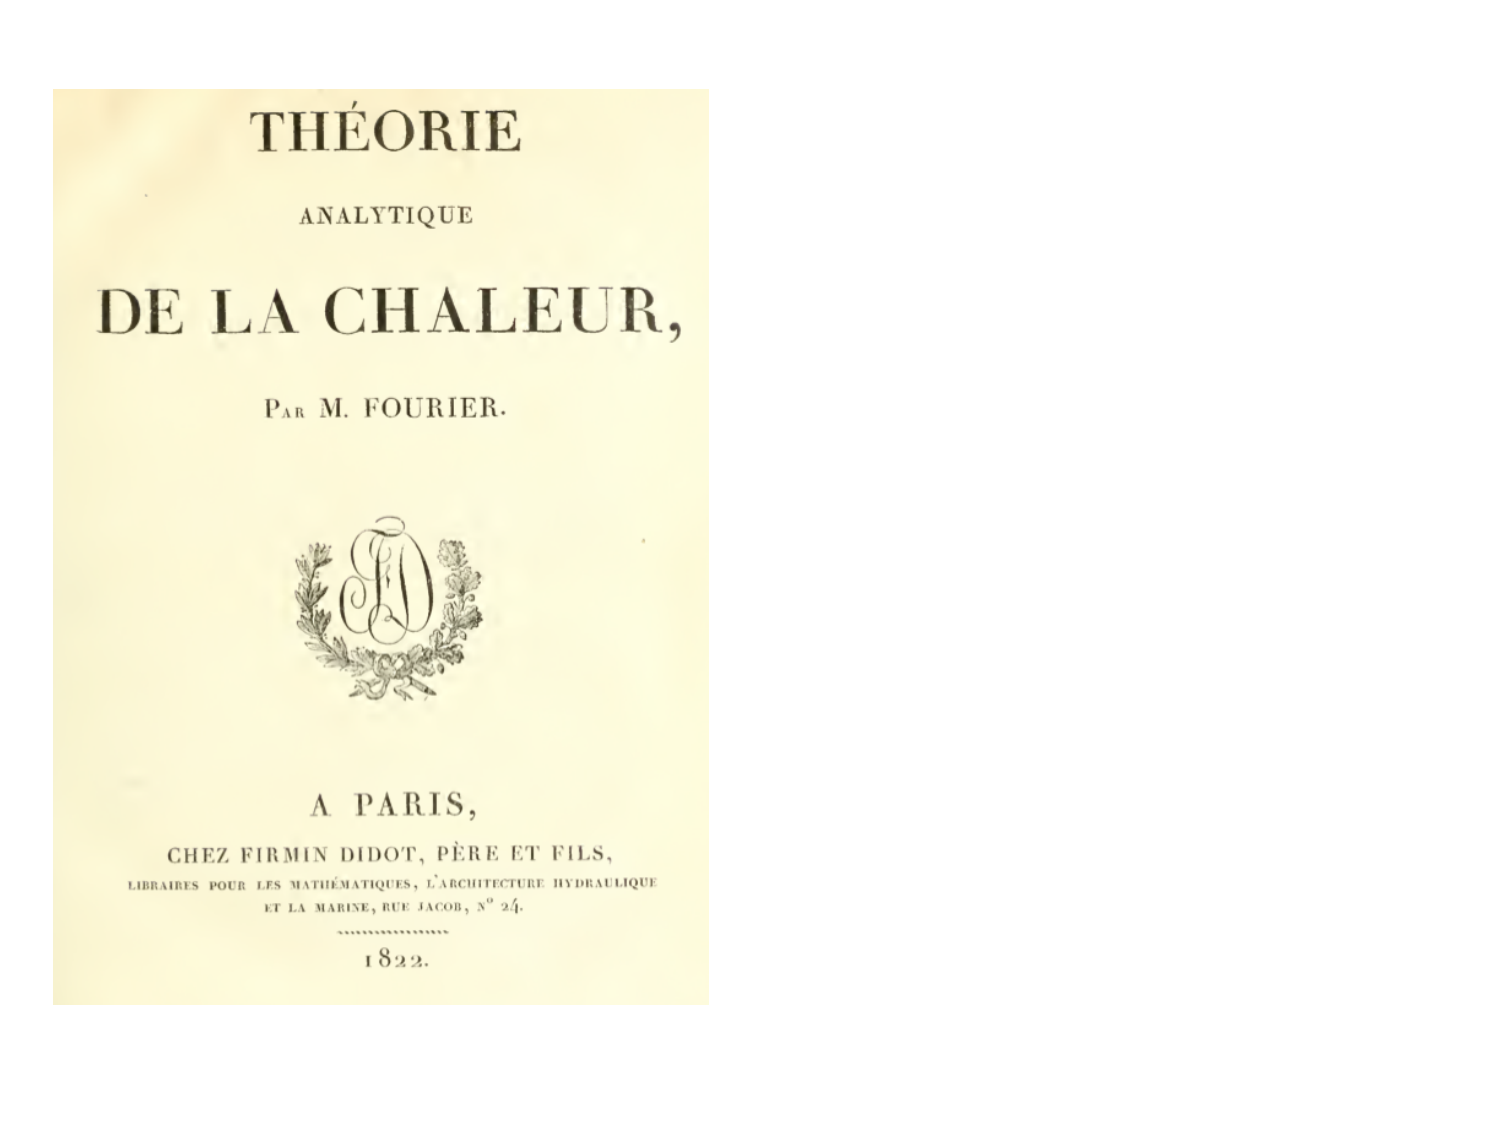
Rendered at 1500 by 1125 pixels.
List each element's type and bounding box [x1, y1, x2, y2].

list [52, 89, 709, 1006]
